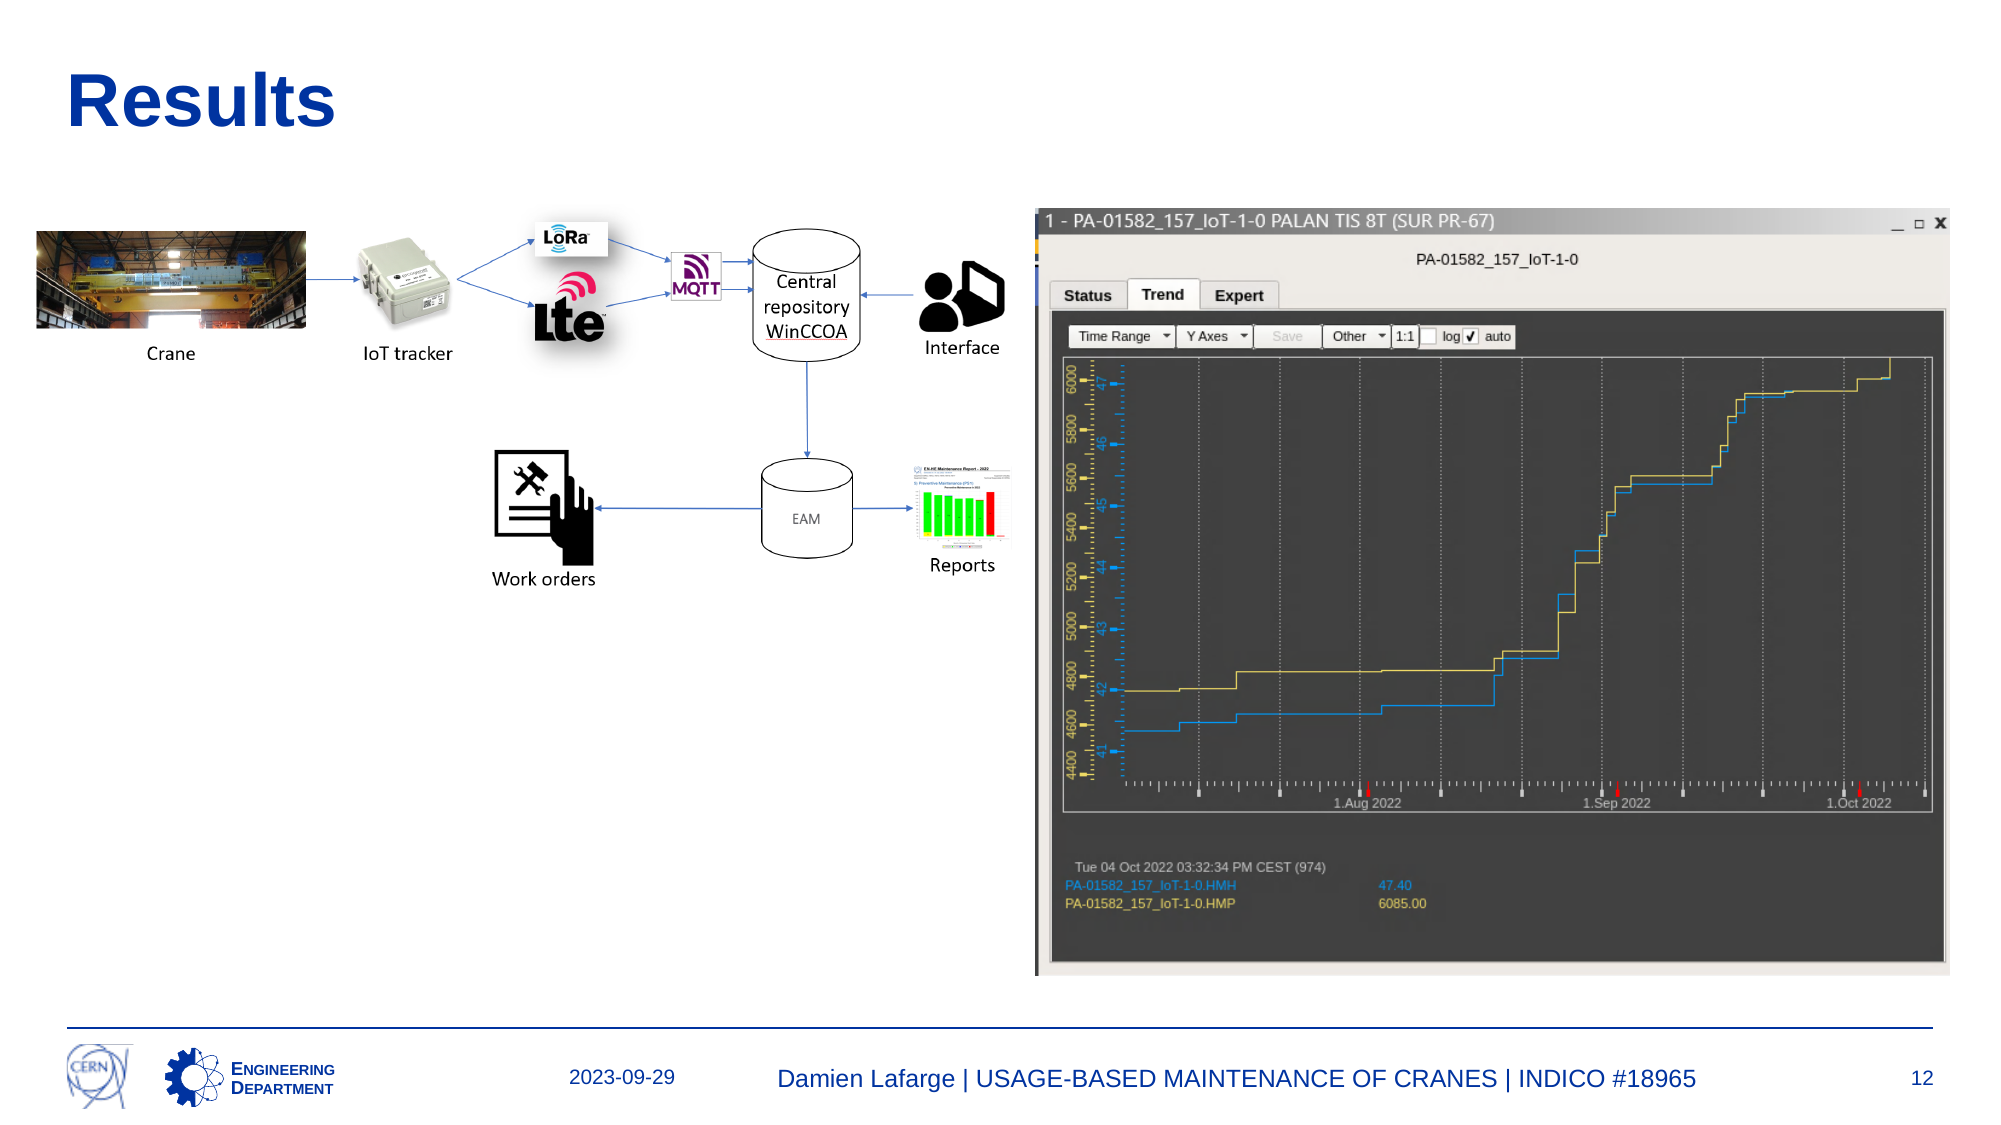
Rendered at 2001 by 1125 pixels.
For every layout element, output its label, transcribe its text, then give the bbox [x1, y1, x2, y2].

picture [31, 204, 1023, 595]
picture [1035, 208, 1950, 976]
slide_number 12 [1822, 1047, 1934, 1108]
footer Damien Lafarge | USAGE-BASED MAINTENANCE OF CRANES | INDICO #18965 [698, 1047, 1777, 1108]
title Results [66, 61, 1933, 237]
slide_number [539, 1046, 676, 1107]
